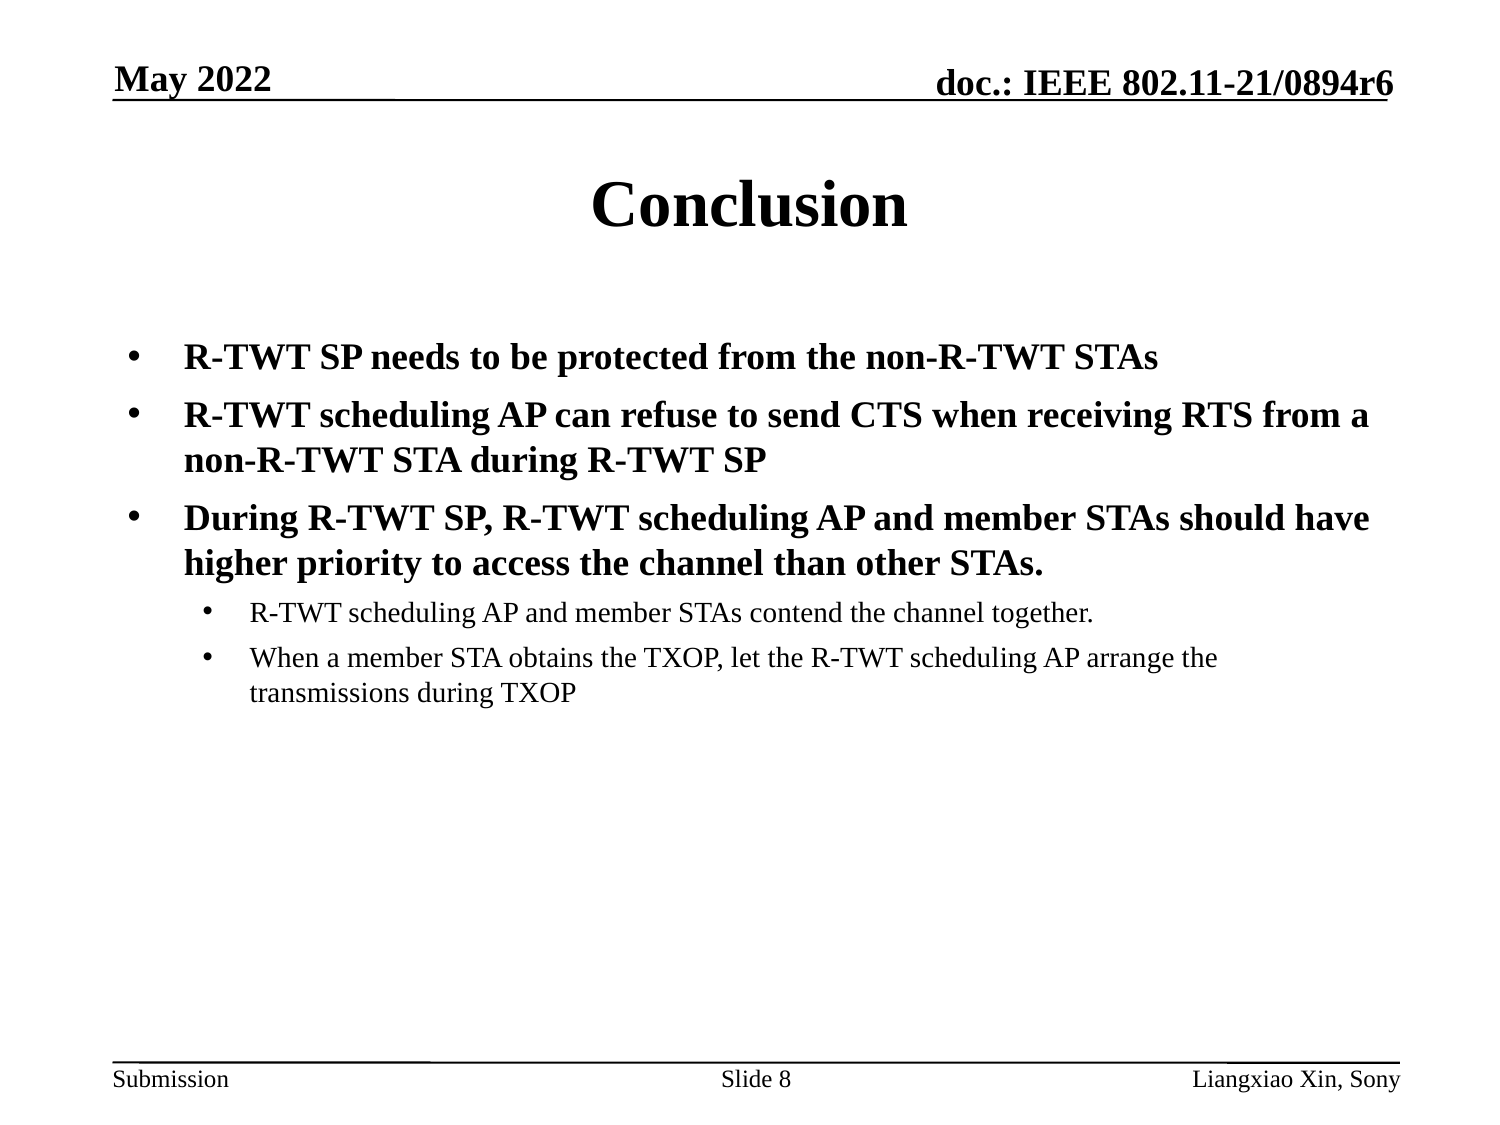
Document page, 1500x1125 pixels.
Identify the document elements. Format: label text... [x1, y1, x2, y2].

list R-TWT SP needs to be protected from the non-R-TWT STAs R-TWT scheduling AP can refuse to send CTS when receiving RTS from a non-R-TWT STA during R-TWT SP During R-TWT SP, R-TWT scheduling AP and member STAs should have higher priority to access the channel than other STAs. R-TWT scheduling AP and member STAs contend the channel together. When a member STA obtains the TXOP, let the R-TWT scheduling AP arrange the transmissions during TXOP [112, 324, 1388, 1000]
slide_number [114, 54, 423, 100]
title Conclusion [112, 112, 1388, 288]
slide_number Slide 8 [712, 1061, 800, 1123]
footer Liangxiao Xin, Sony [878, 1061, 1402, 1093]
